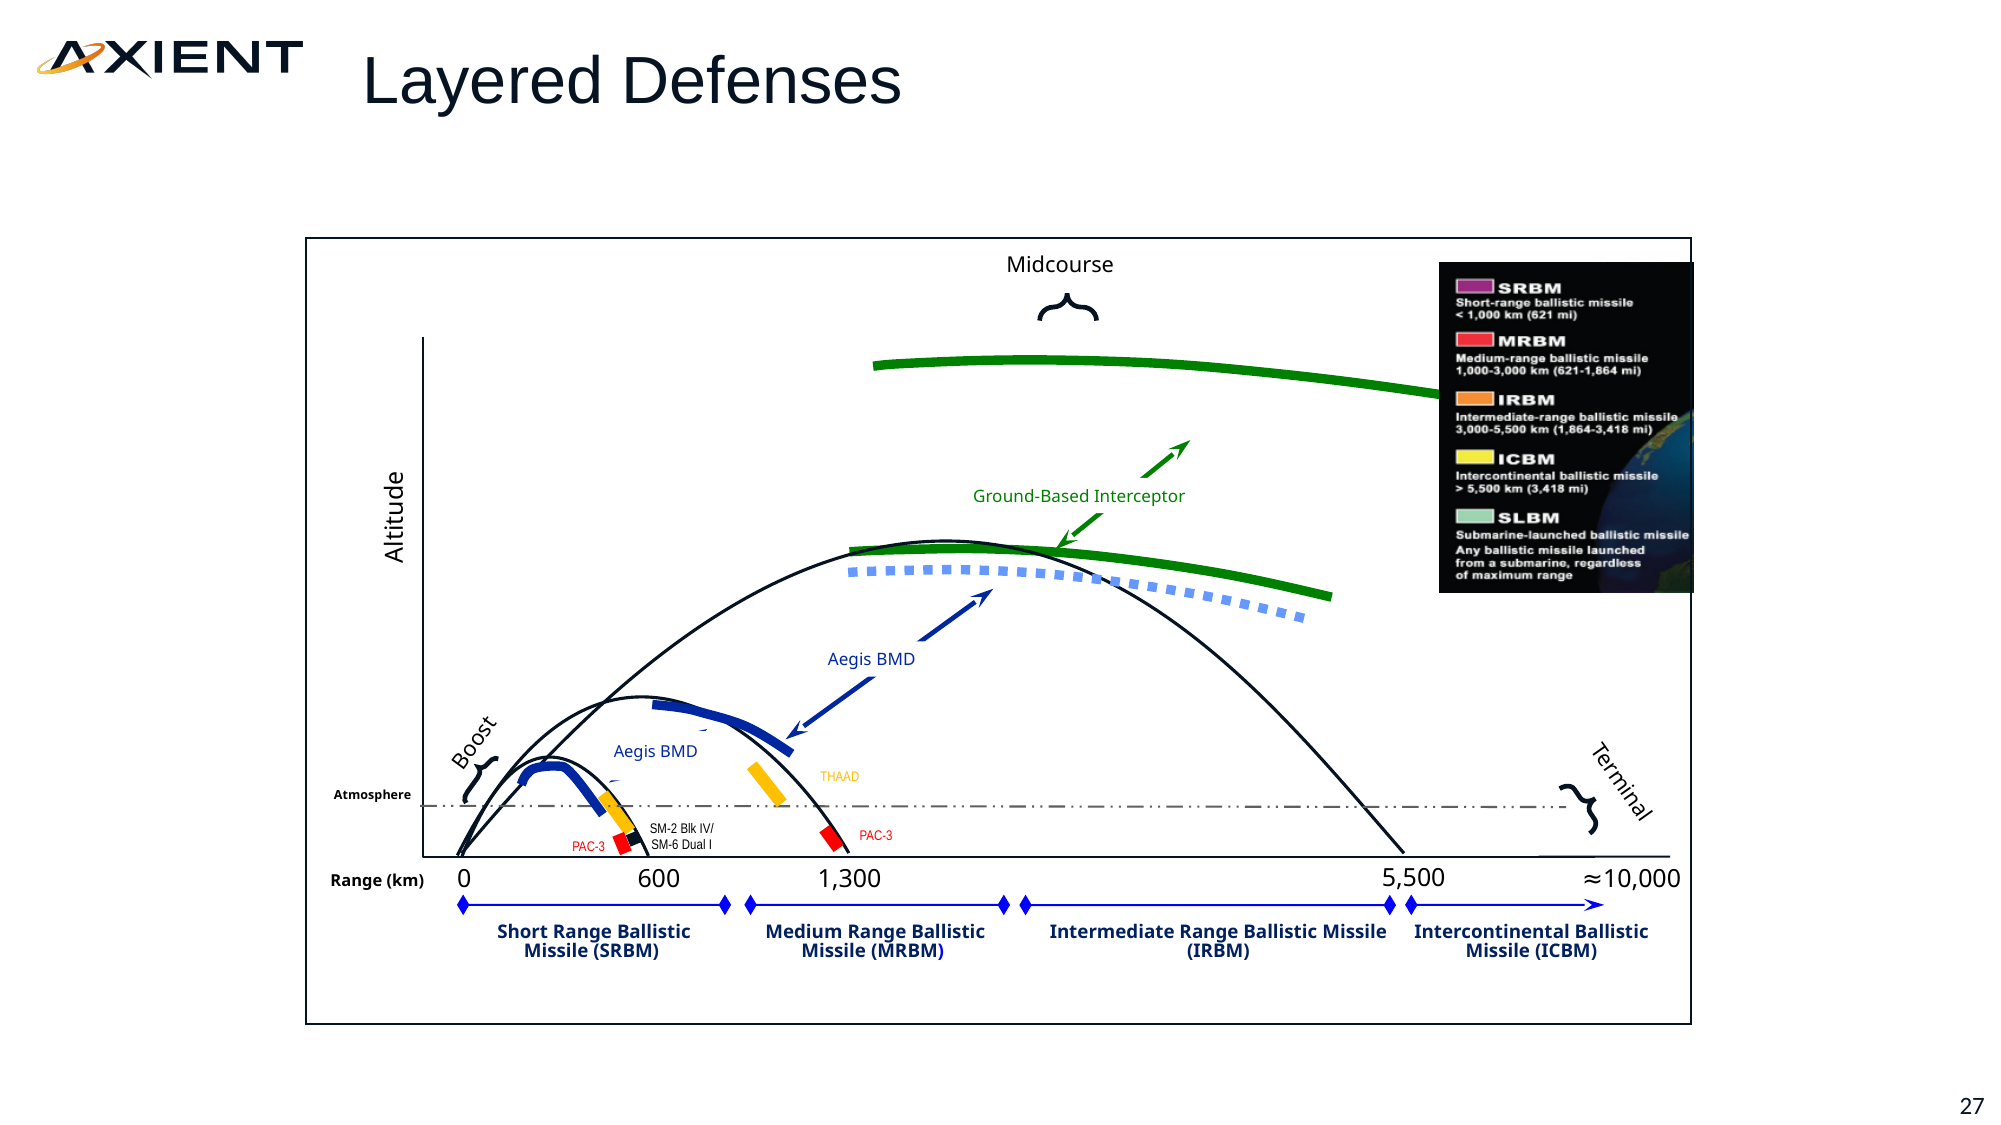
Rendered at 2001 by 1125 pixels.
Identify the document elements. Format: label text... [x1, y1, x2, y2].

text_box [294, 238, 1706, 1024]
picture [0, 0, 345, 121]
title Layered Defenses [347, 16, 1892, 148]
slide_number 27 [1862, 1082, 2000, 1125]
